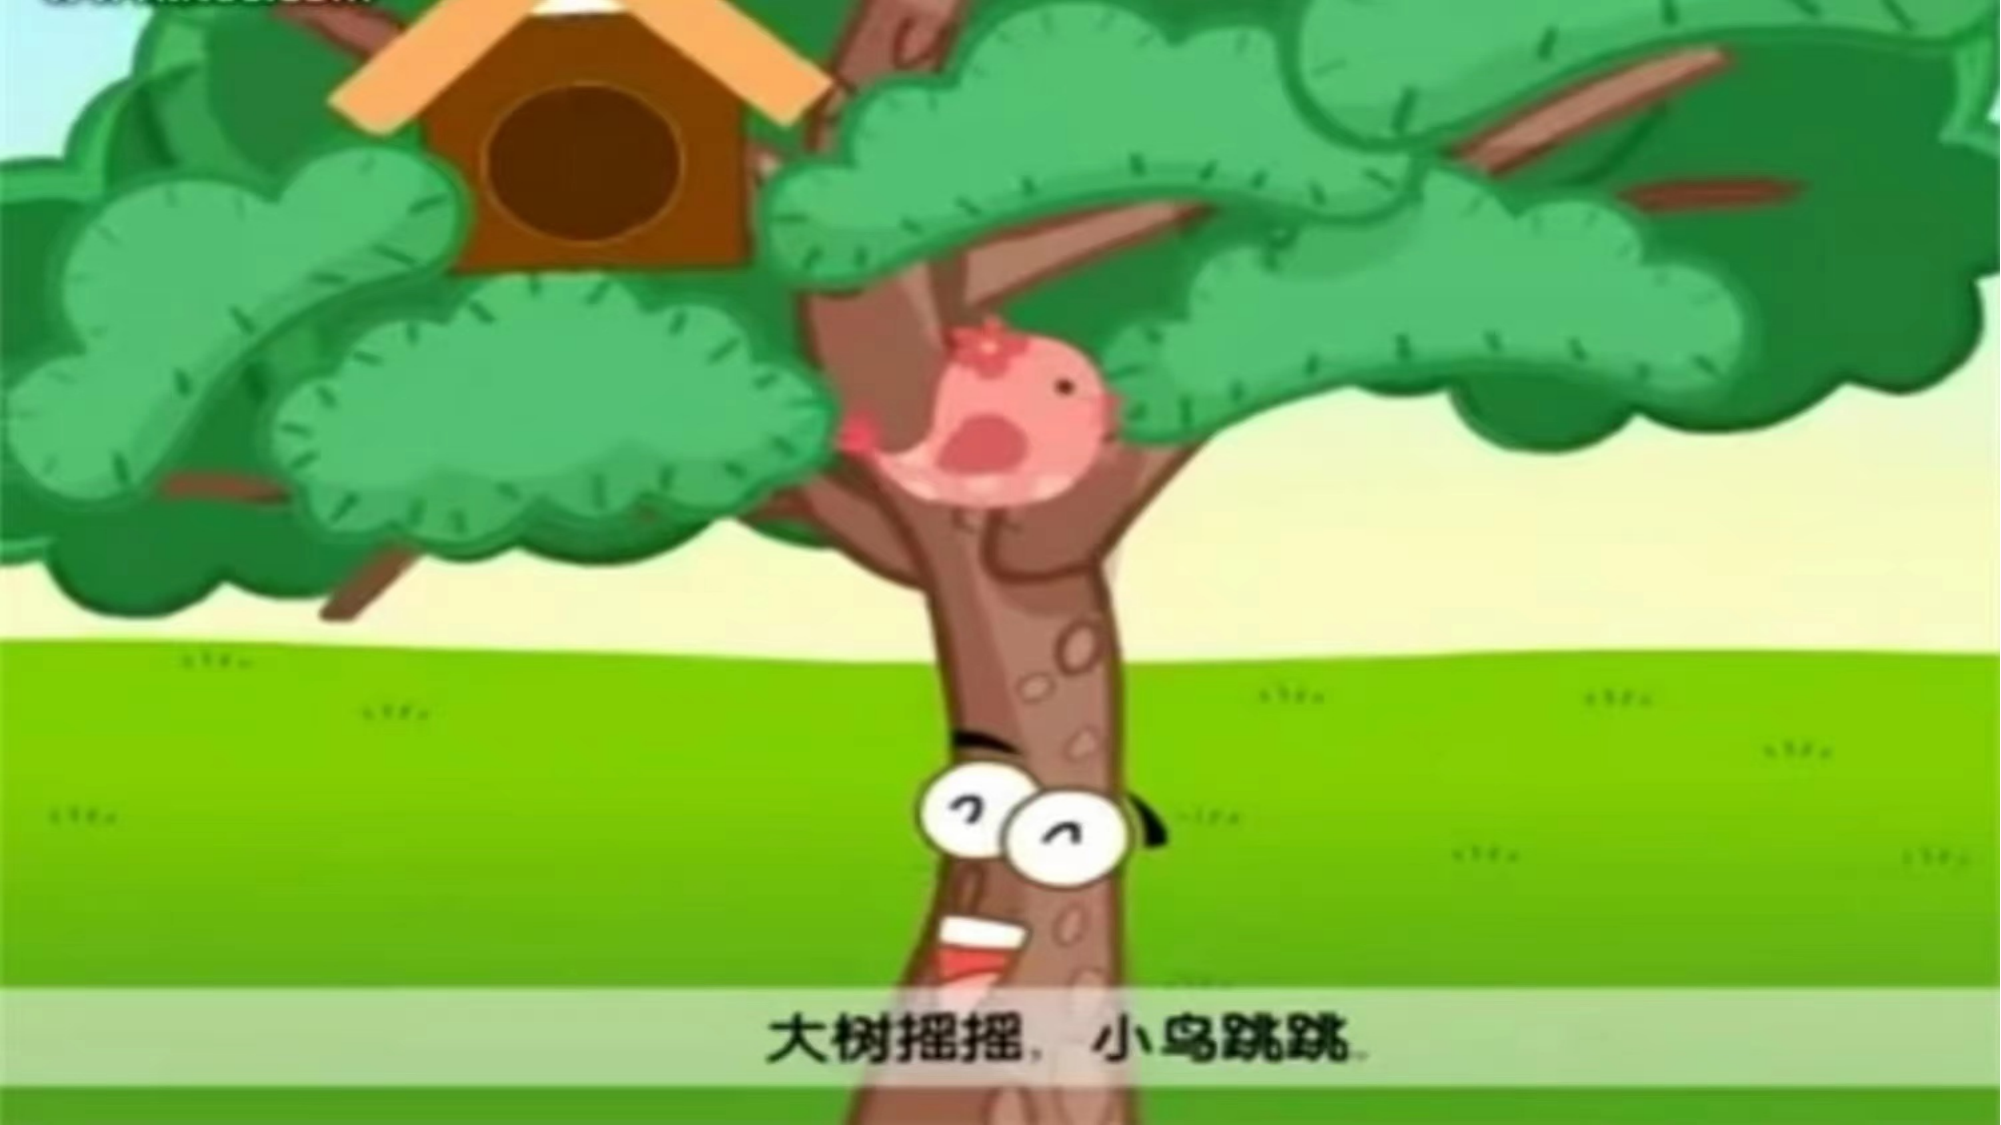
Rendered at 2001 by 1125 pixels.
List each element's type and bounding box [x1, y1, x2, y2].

list [0, 0, 2000, 1125]
